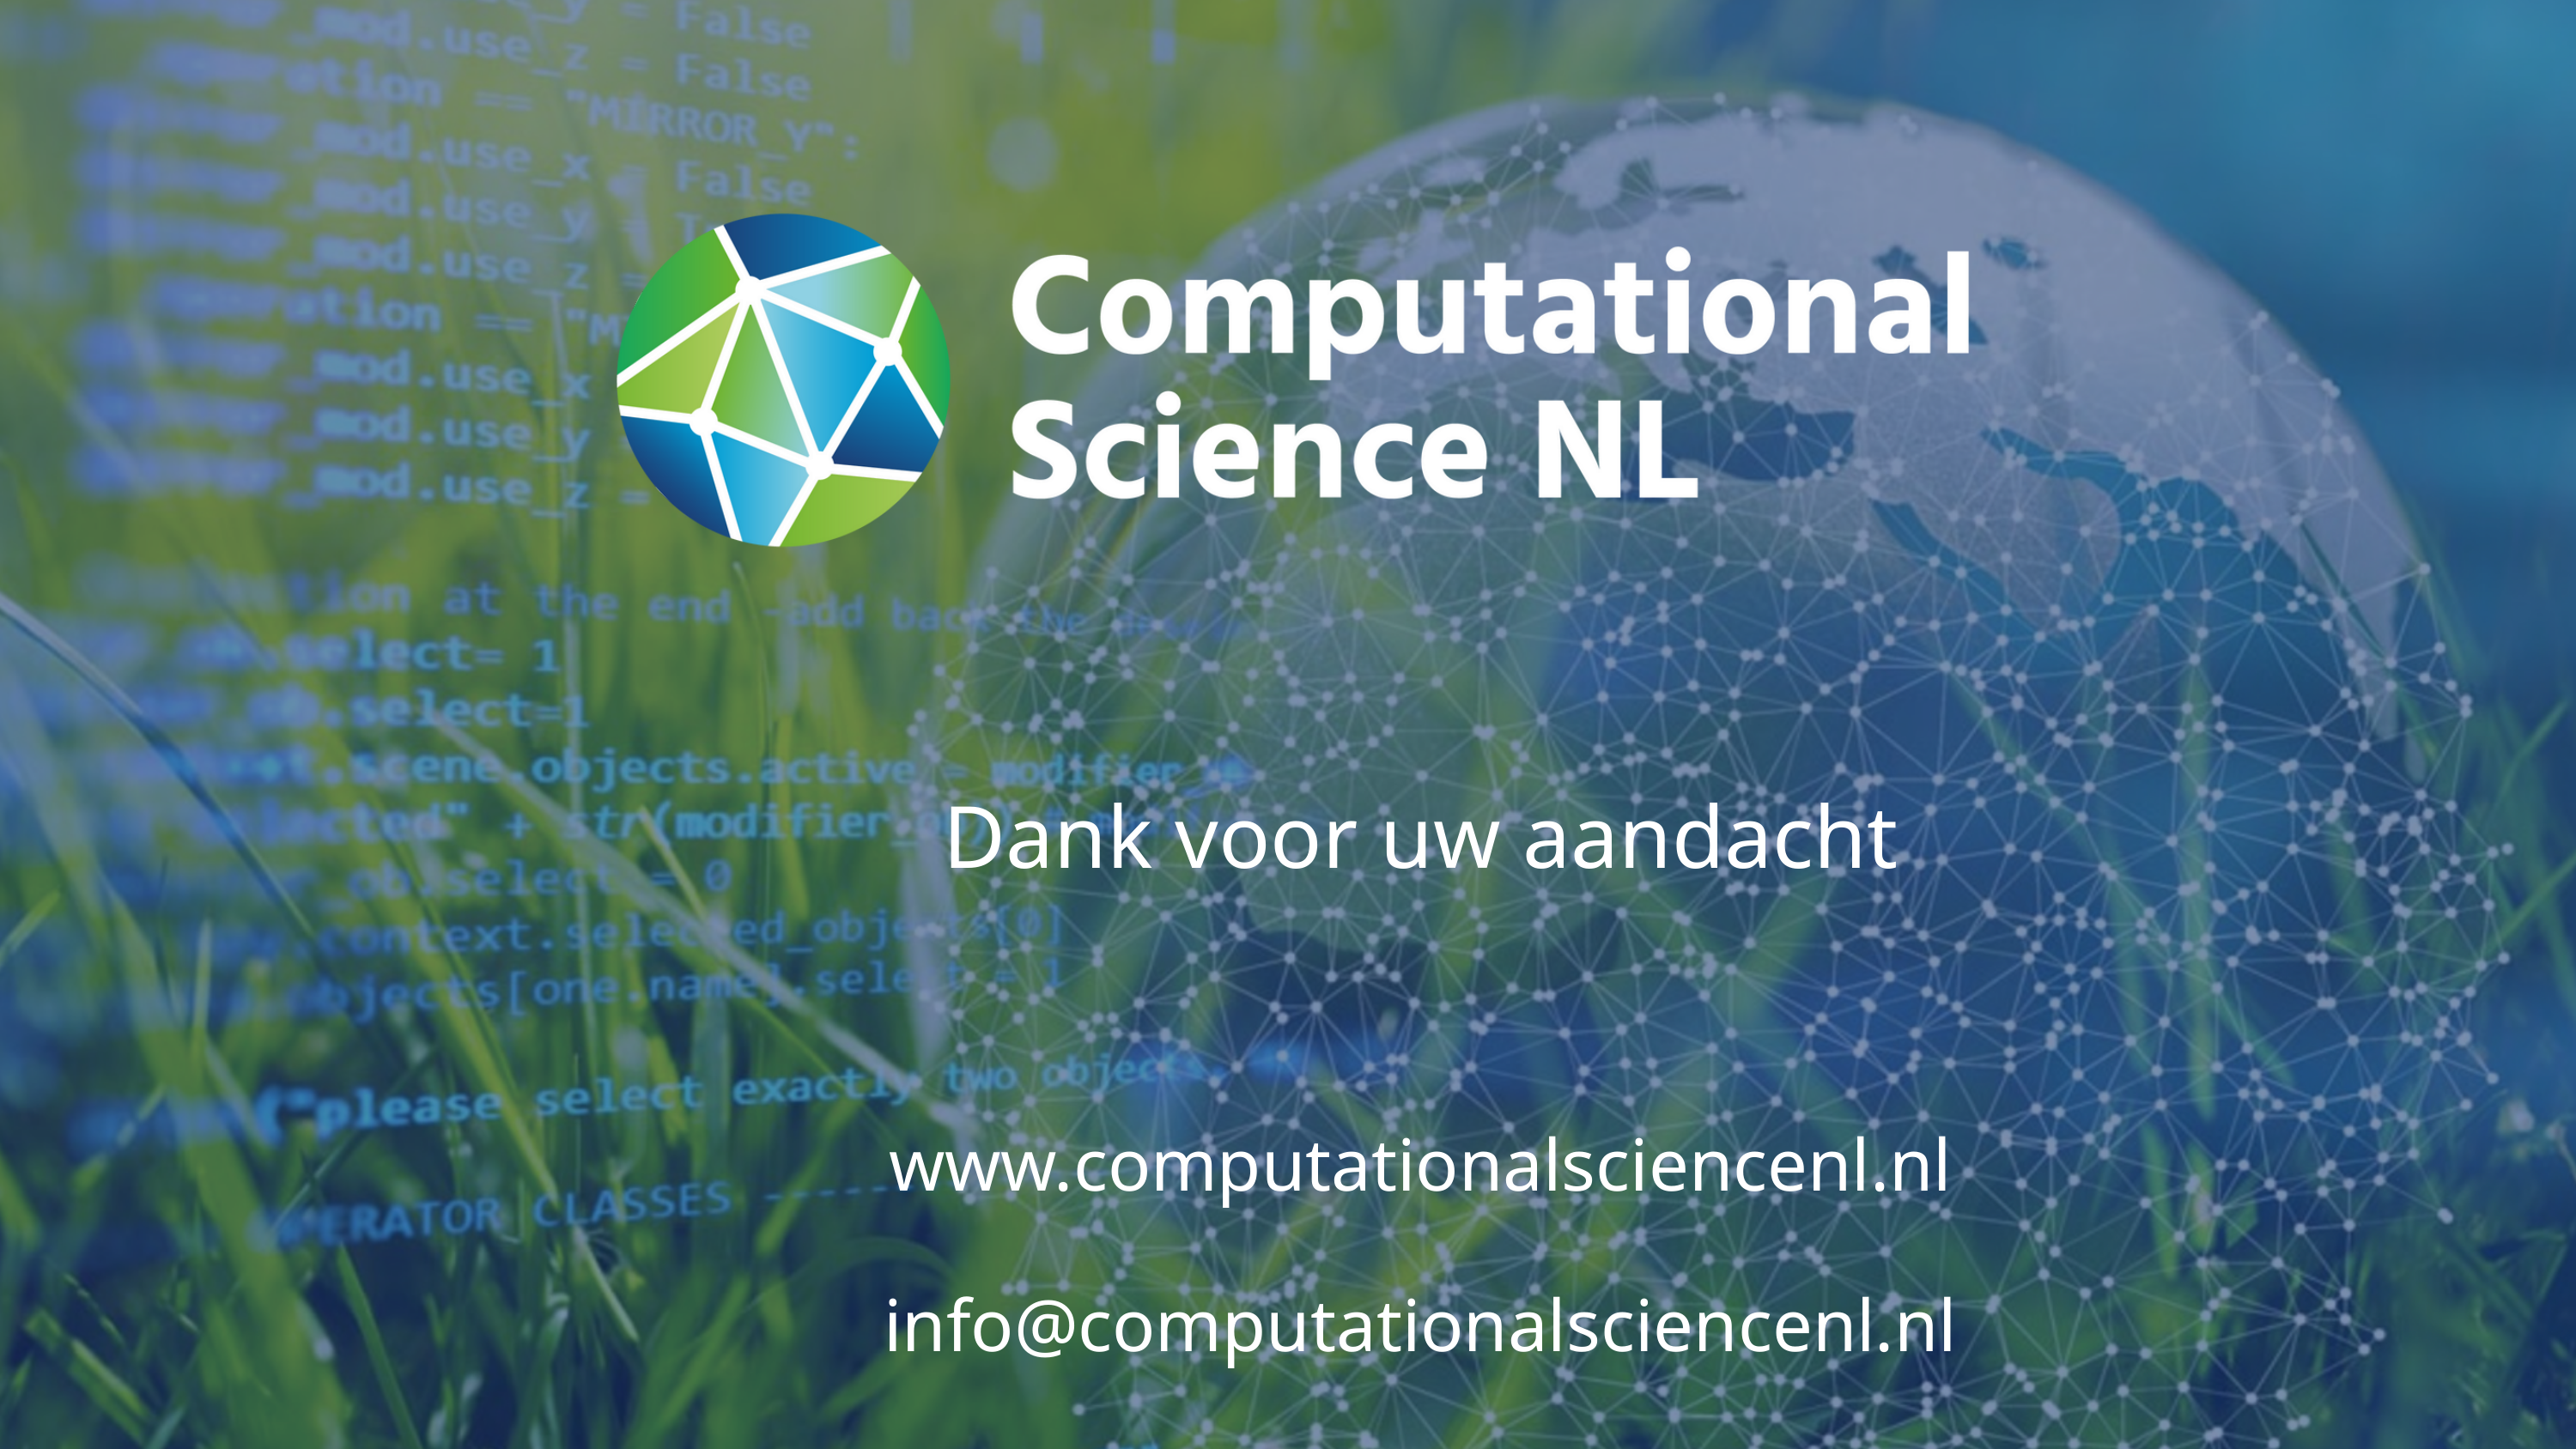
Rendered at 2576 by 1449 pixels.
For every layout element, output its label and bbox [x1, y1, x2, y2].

text_box [0, 0, 2576, 1449]
